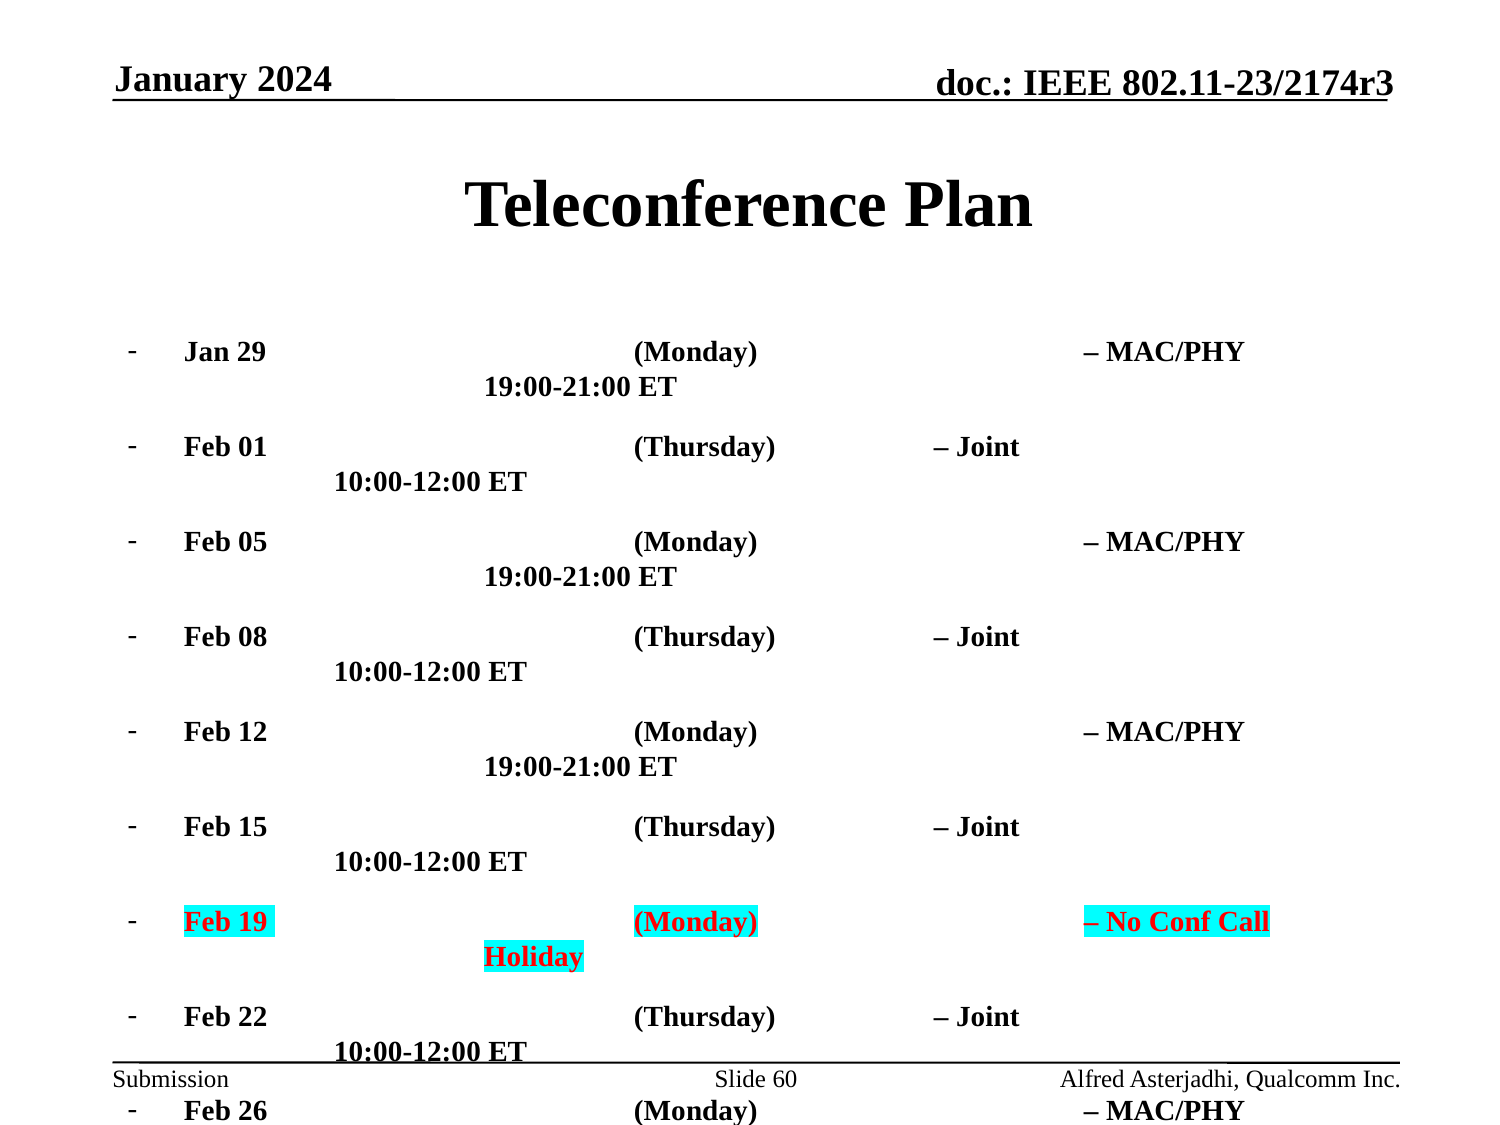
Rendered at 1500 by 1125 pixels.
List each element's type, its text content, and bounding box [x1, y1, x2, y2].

footer Alfred Asterjadhi, Qualcomm Inc. [878, 1061, 1402, 1093]
list Jan 29 (Monday) – MAC/PHY 19:00-21:00 ET Feb 01 (Thursday) – Joint 10:00-12:00 ET Feb 05 (Monday) – MAC/PHY 19:00-21:00 ET Feb 08 (Thursday) – Joint 10:00-12:00 ET Feb 12 (Monday) – MAC/PHY 19:00-21:00 ET Feb 15 (Thursday) – Joint 10:00-12:00 ET Feb 19 (Monday) – No Conf Call Holiday Feb 22 (Thursday) – Joint 10:00-12:00 ET Feb 26 (Monday) – MAC/PHY 19:00-21:00 ET Feb 29 (Thursday) – Joint 10:00-12:00 ET Mar 04 (Monday) – MAC/PHY 19:00-21:00 ET Mar 07 (Thursday) – Joint 10:00-12:00 ET [112, 324, 1388, 1063]
slide_number Slide 60 [712, 1061, 800, 1123]
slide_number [114, 54, 423, 100]
title Teleconference Plan [112, 112, 1388, 288]
